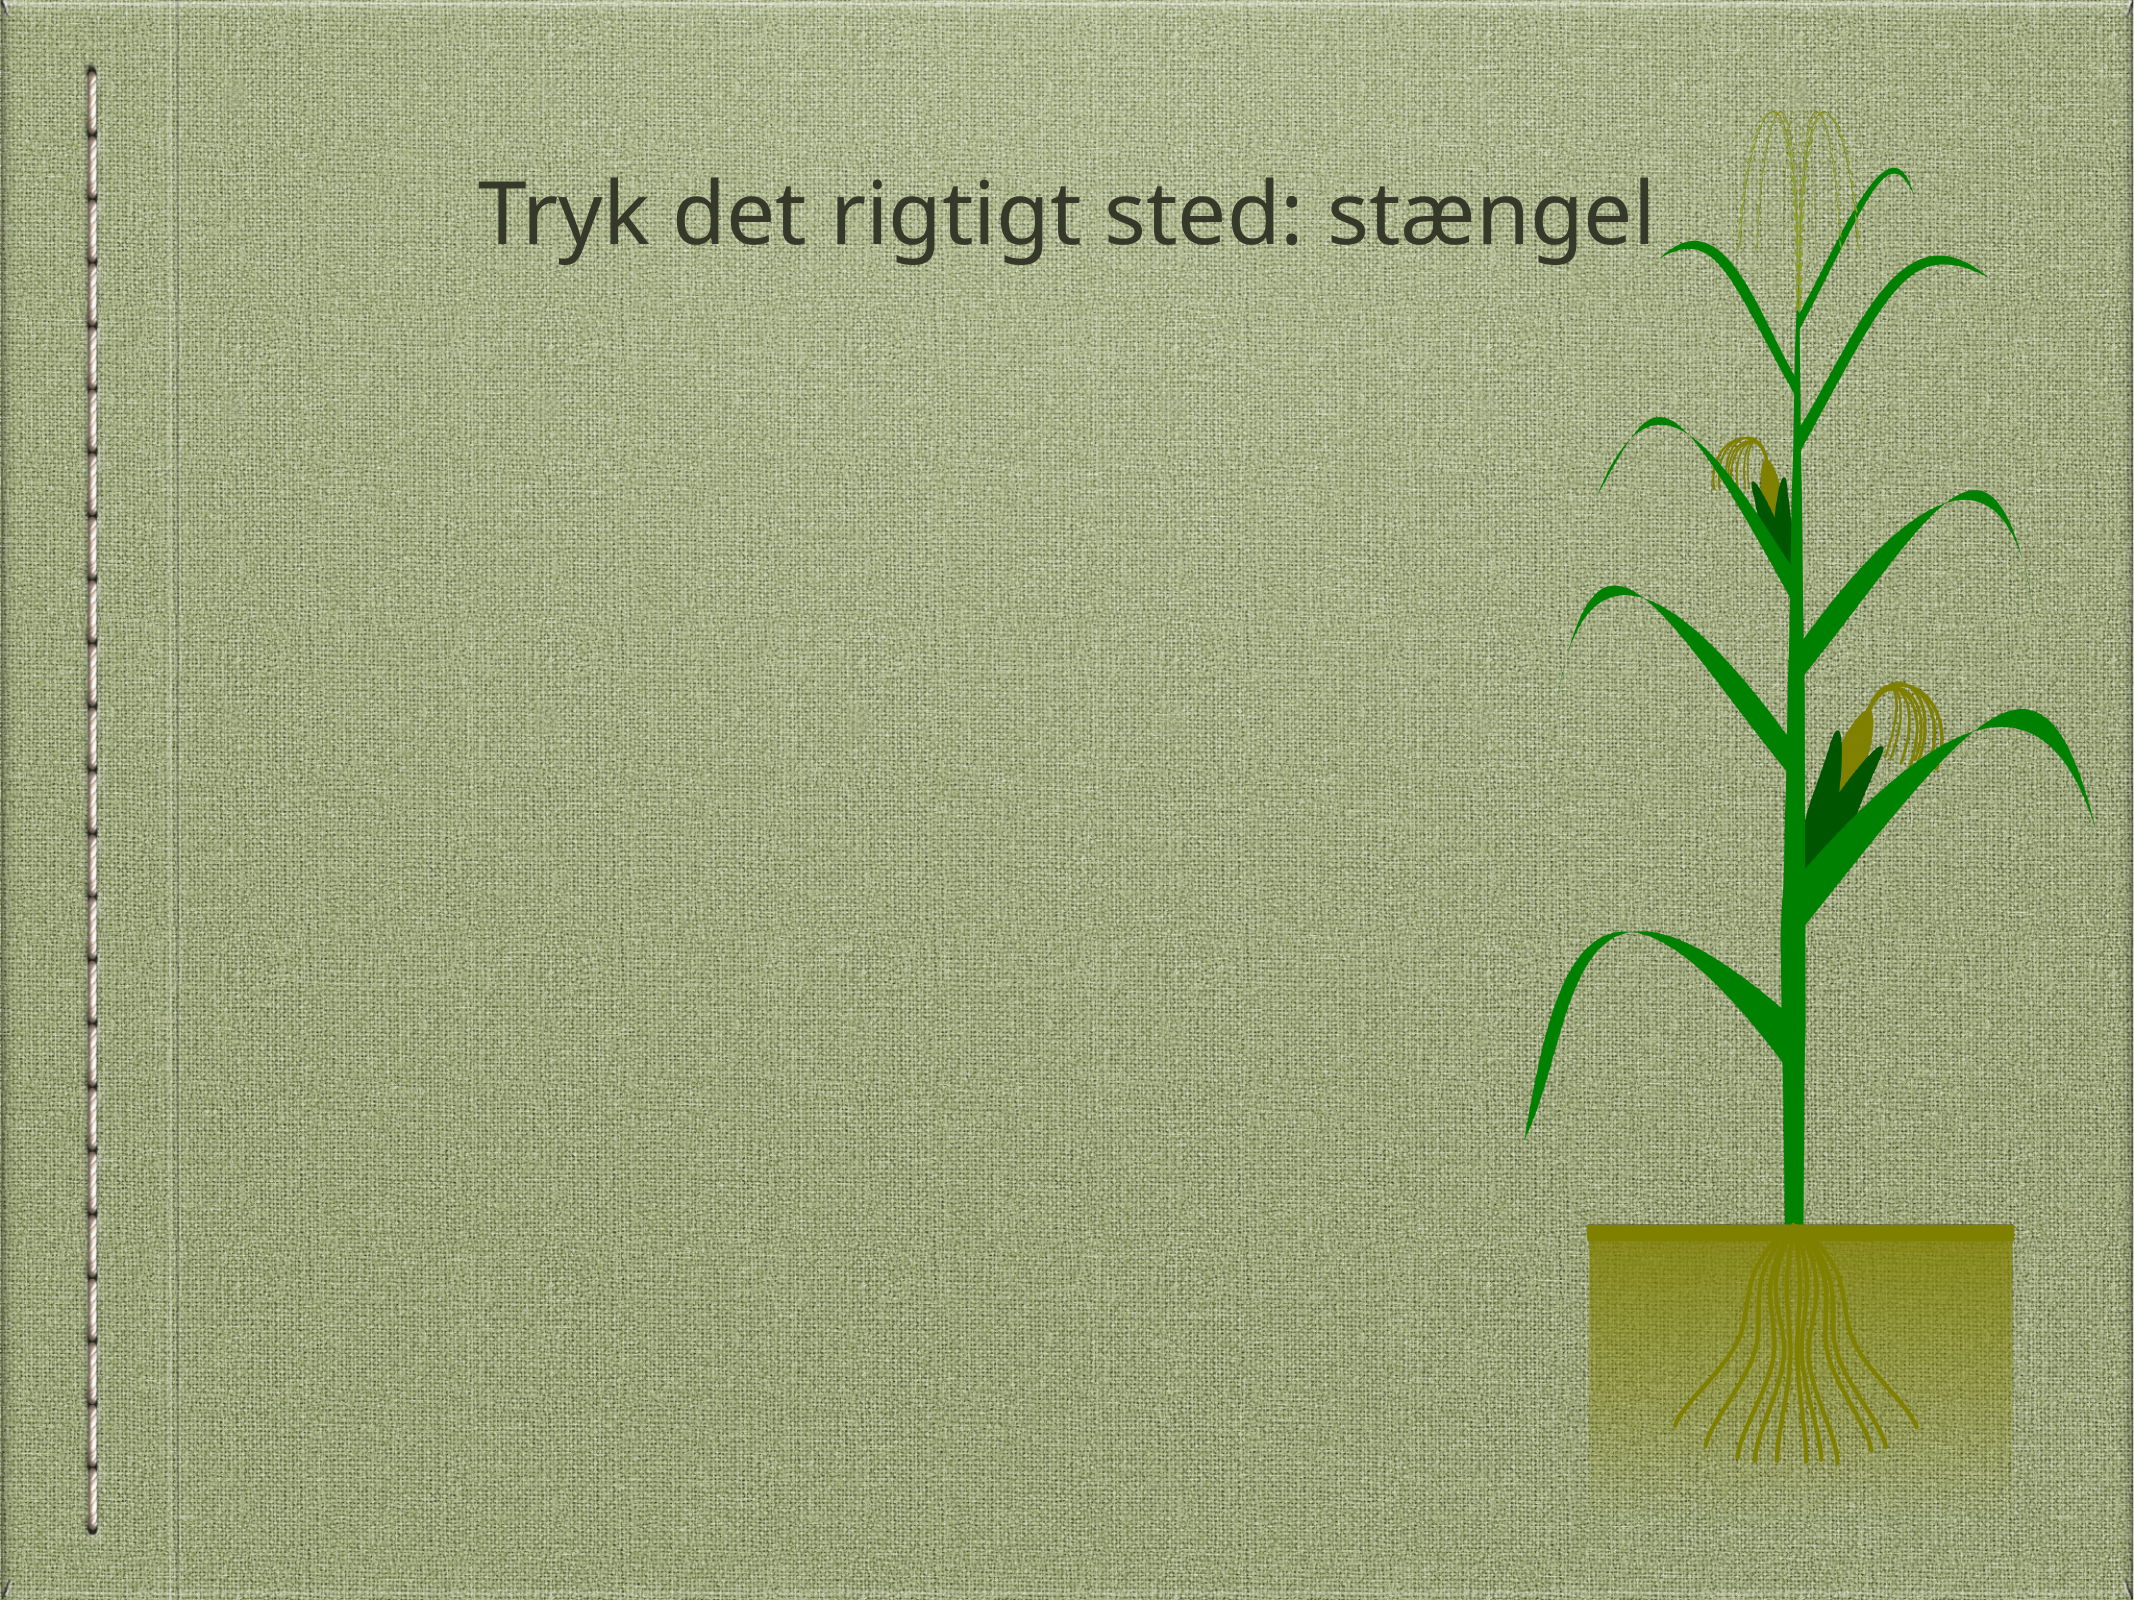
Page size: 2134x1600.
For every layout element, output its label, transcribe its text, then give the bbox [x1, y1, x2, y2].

picture [0, 0, 2134, 1600]
subtitle Tryk det rigtigt sted: stængel [219, 147, 1524, 404]
